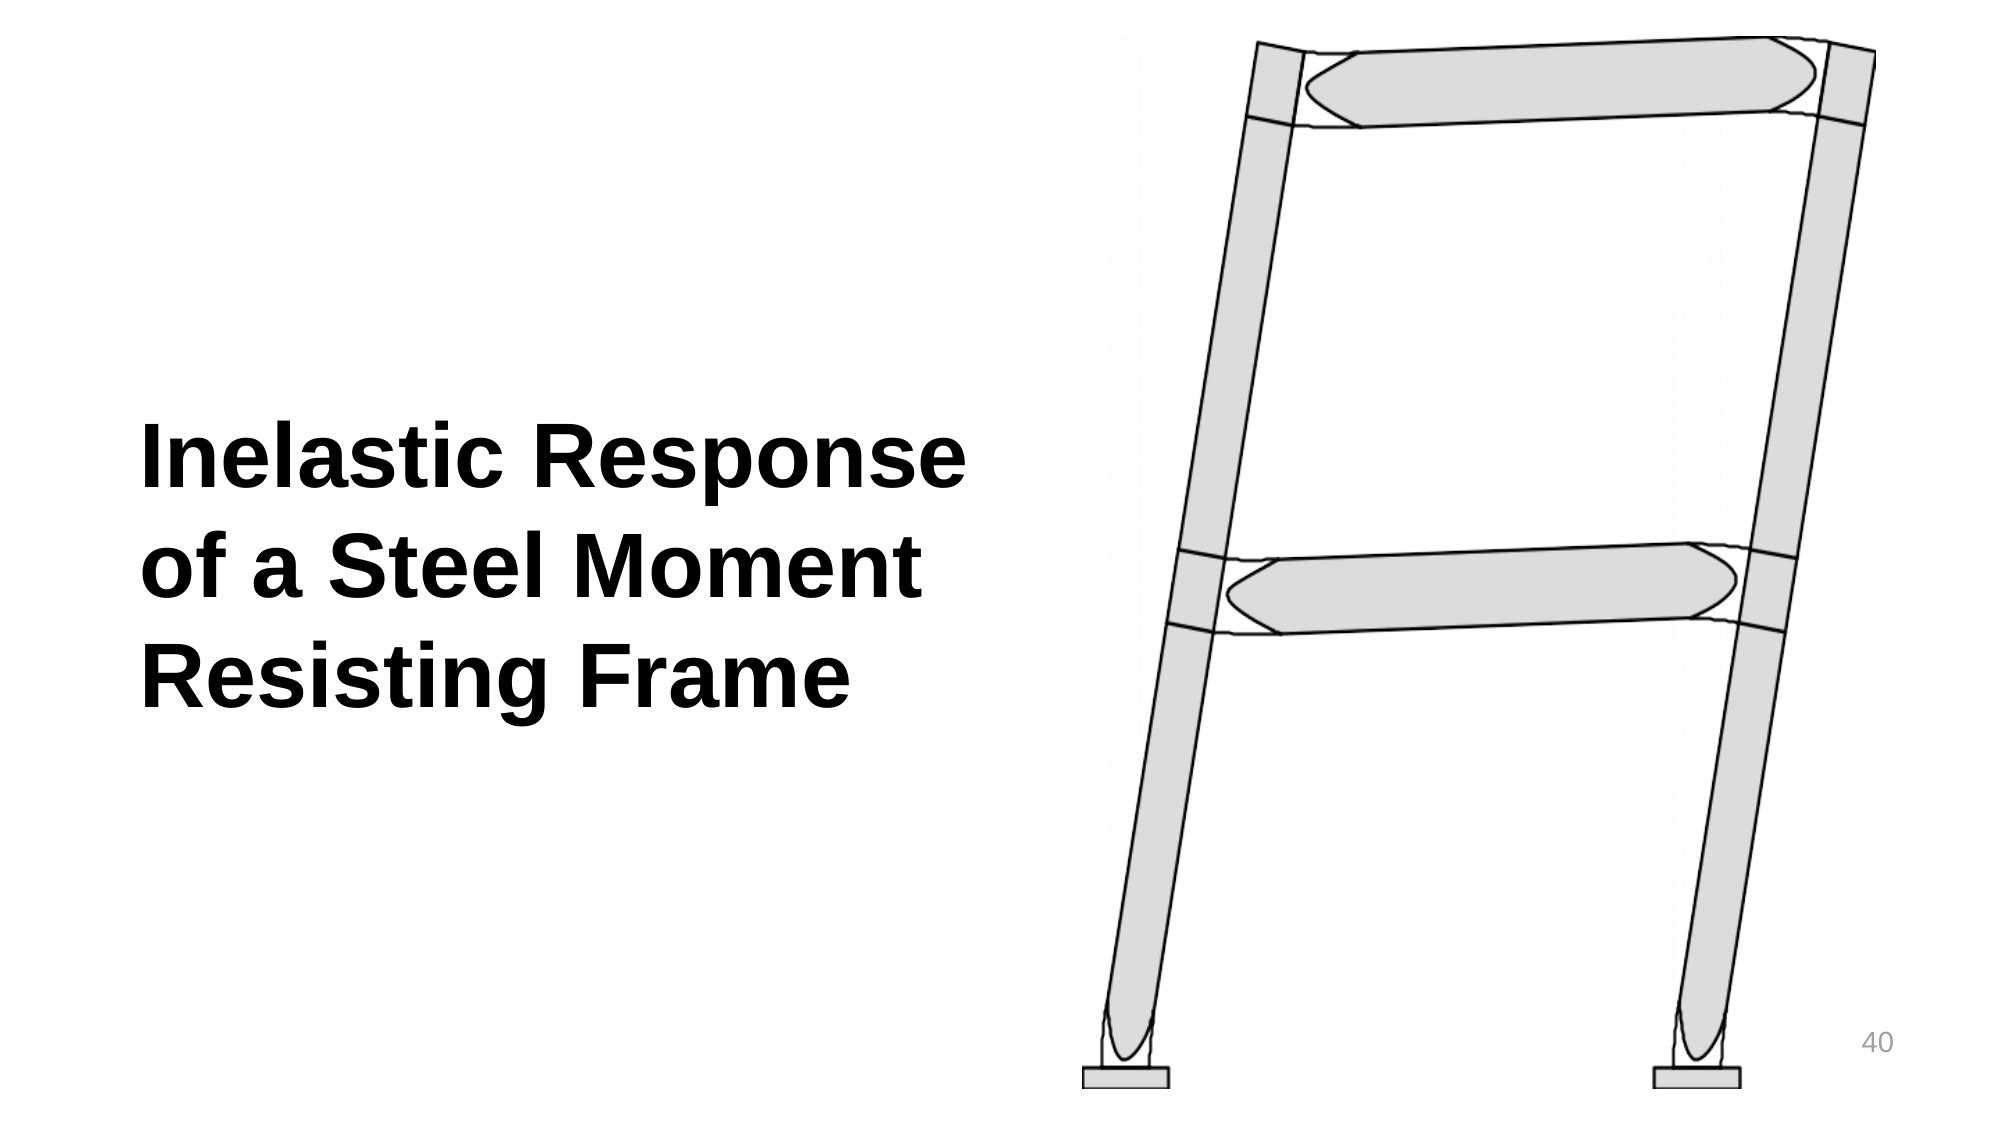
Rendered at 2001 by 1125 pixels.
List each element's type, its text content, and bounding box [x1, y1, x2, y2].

text_box Inelastic Response of a Steel Moment Resisting Frame [124, 388, 1046, 733]
slide_number 40 [1880, 1010, 1910, 1071]
picture [1082, 36, 1876, 1089]
